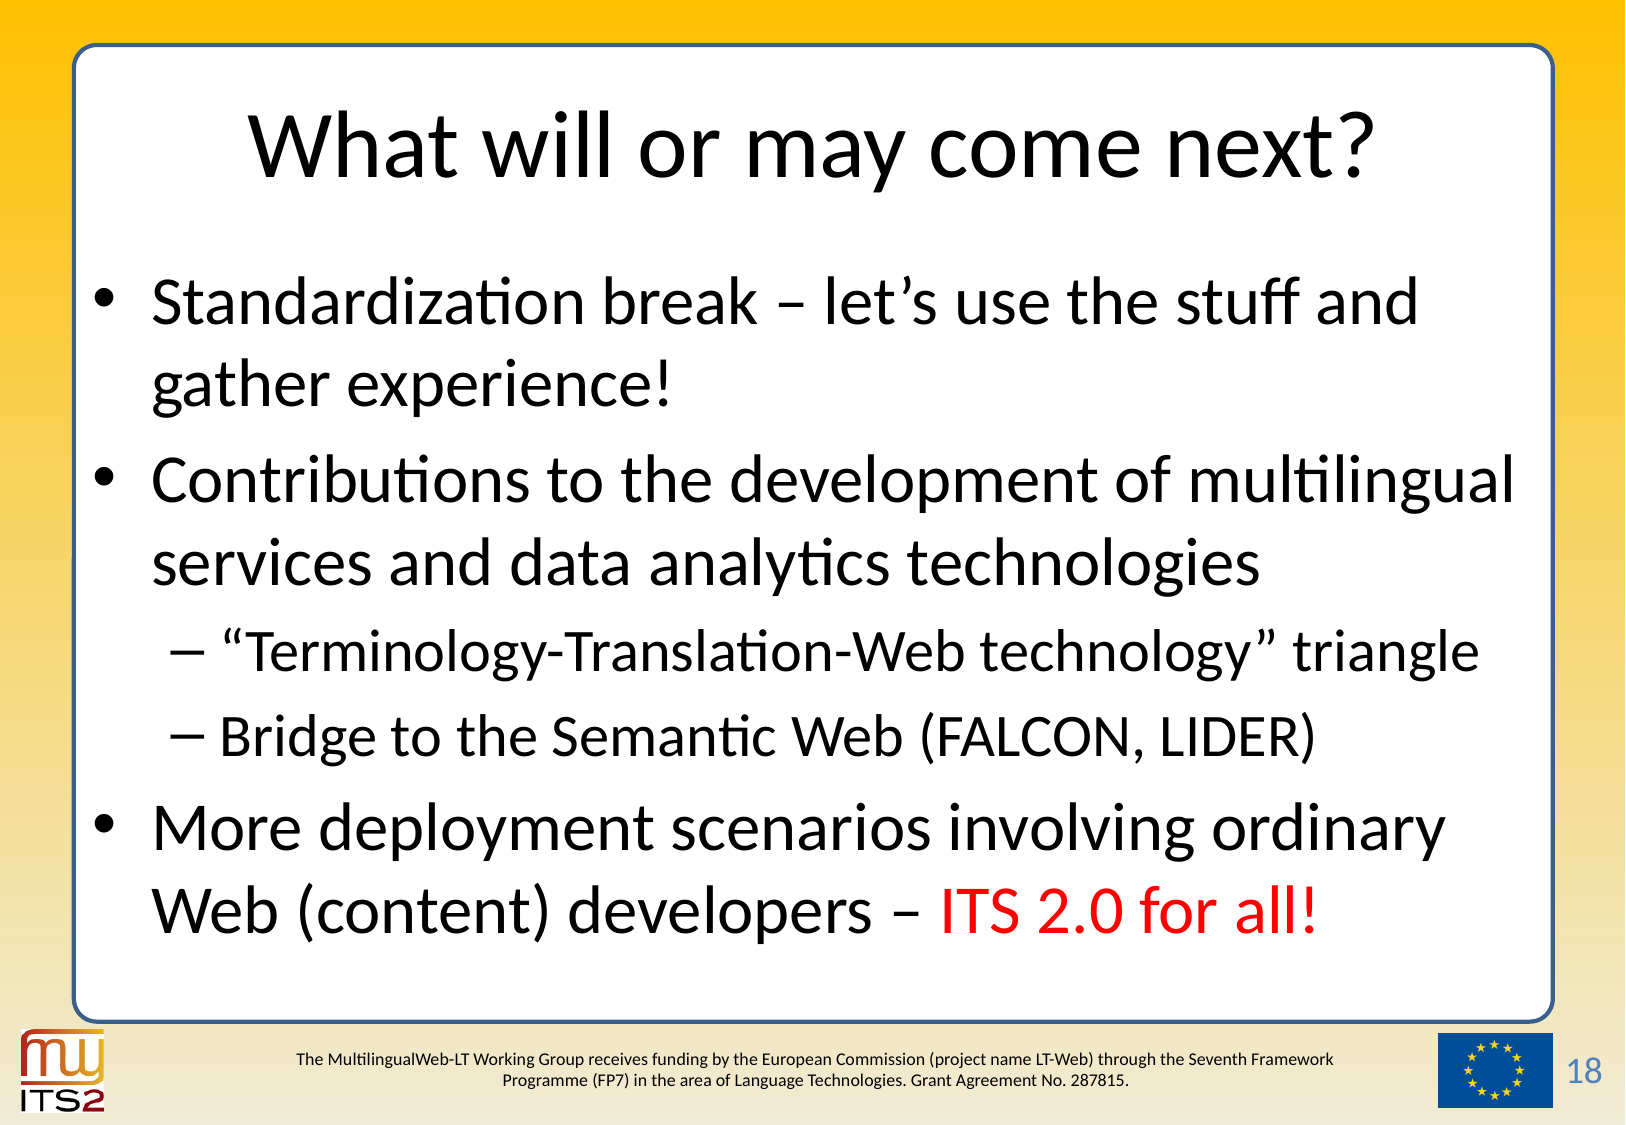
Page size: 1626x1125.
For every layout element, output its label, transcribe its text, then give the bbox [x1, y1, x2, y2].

list Standardization break – let’s use the stuff and gather experience! Contributions to the development of multilingual services and data analytics technologies “Terminology-Translation-Web technology” triangle Bridge to the Semantic Web (FALCON, LIDER) More deployment scenarios involving ordinary Web (content) developers – ITS 2.0 for all! [76, 247, 1553, 1005]
title What will or may come next? [76, 45, 1552, 233]
picture [1438, 1033, 1553, 1108]
picture [21, 1029, 104, 1113]
slide_number 18 [1561, 1044, 1625, 1105]
